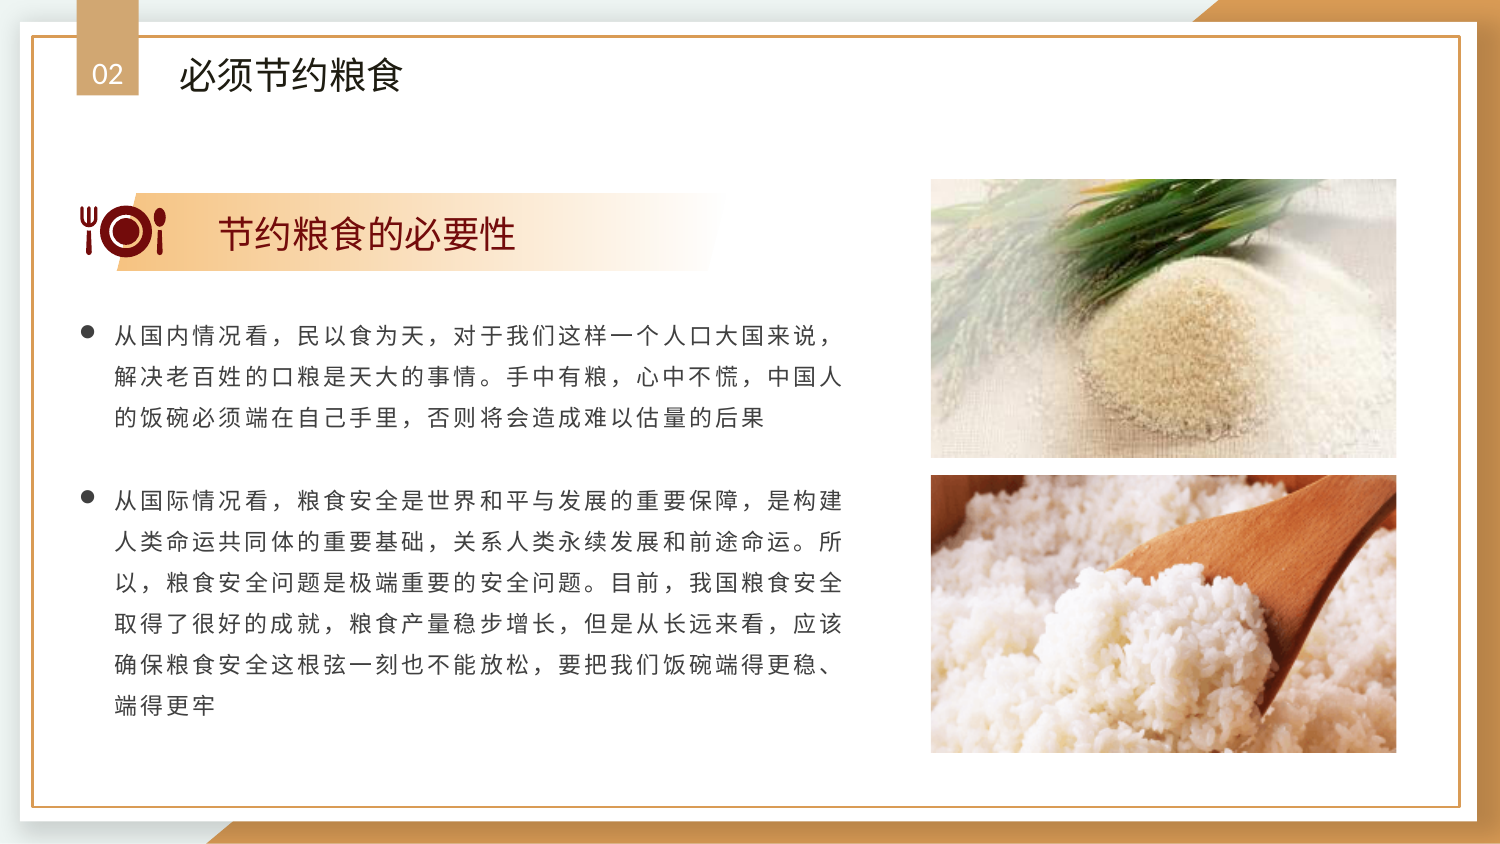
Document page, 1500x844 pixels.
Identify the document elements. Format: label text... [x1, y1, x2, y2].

text_box 02 [80, 47, 135, 97]
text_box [116, 193, 727, 271]
text_box [930, 179, 1397, 459]
text_box 必须节约粮食 [168, 46, 533, 103]
text_box [86, 230, 92, 256]
text_box [99, 207, 116, 256]
text_box 从国际情况看，粮食安全是世界和平与发展的重要保障，是构建人类命运共同体的重要基础，关系人类永续发展和前途命运。所以，粮食安全问题是极端重要的安全问题。目前，我国粮食安全取得了很好的成就，粮食产量稳步增长，但是从长远来看，应该确保粮食安全这根弦一刻也不能放松，要把我们饭碗端得更稳、端得更牢 [64, 465, 878, 728]
text_box 从国内情况看，民以食为天，对于我们这样一个人口大国来说，解决老百姓的口粮是天大的事情。手中有粮，心中不慌，中国人的饭碗必须端在自己手里，否则将会造成难以估量的后果 [64, 300, 878, 439]
text_box [930, 474, 1397, 754]
text_box [80, 206, 98, 228]
